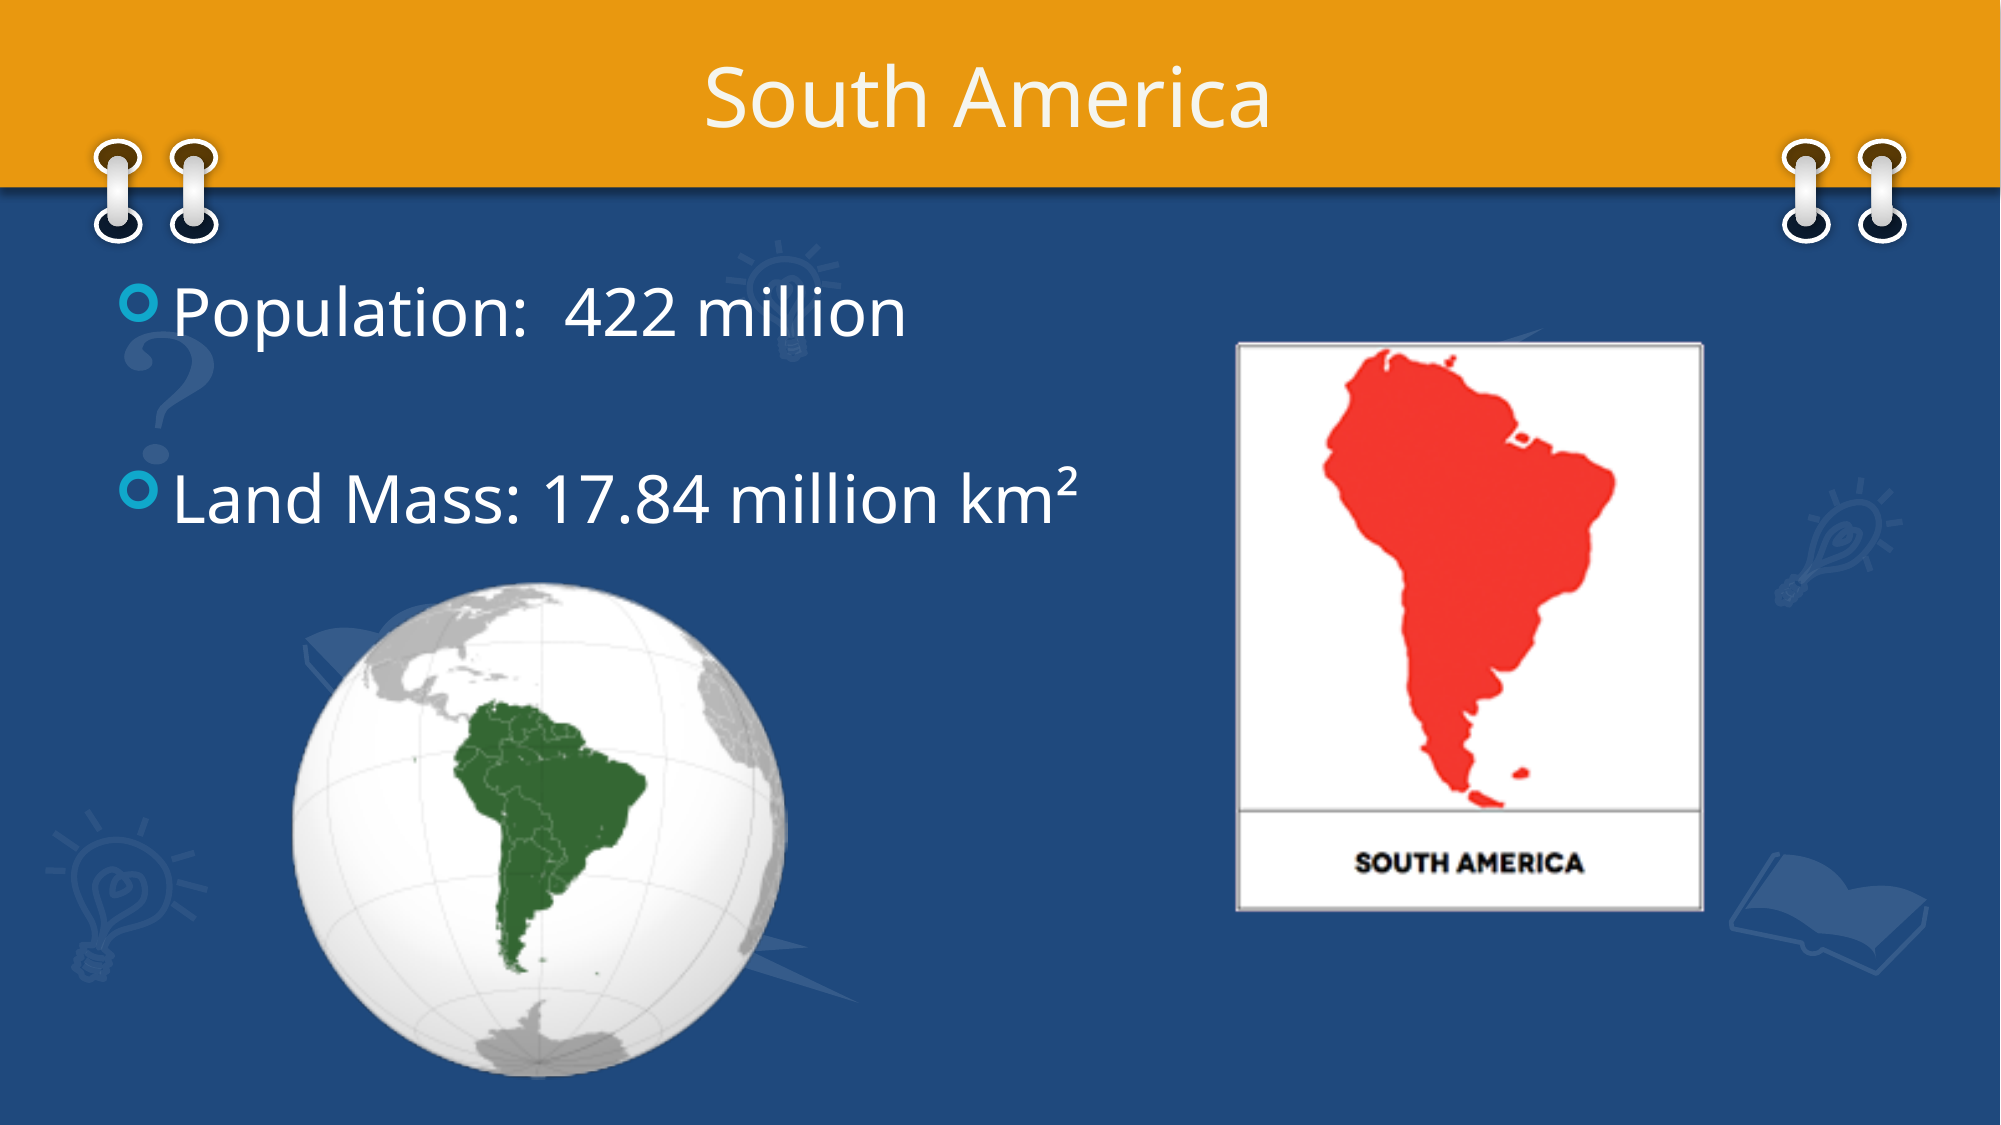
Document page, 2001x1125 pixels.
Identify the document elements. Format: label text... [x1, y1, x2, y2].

title South America [99, 0, 1900, 188]
picture [1219, 328, 1732, 932]
picture [290, 582, 788, 1080]
list Population: 422 million Land Mass: 17.84 million km² [99, 262, 1900, 1005]
